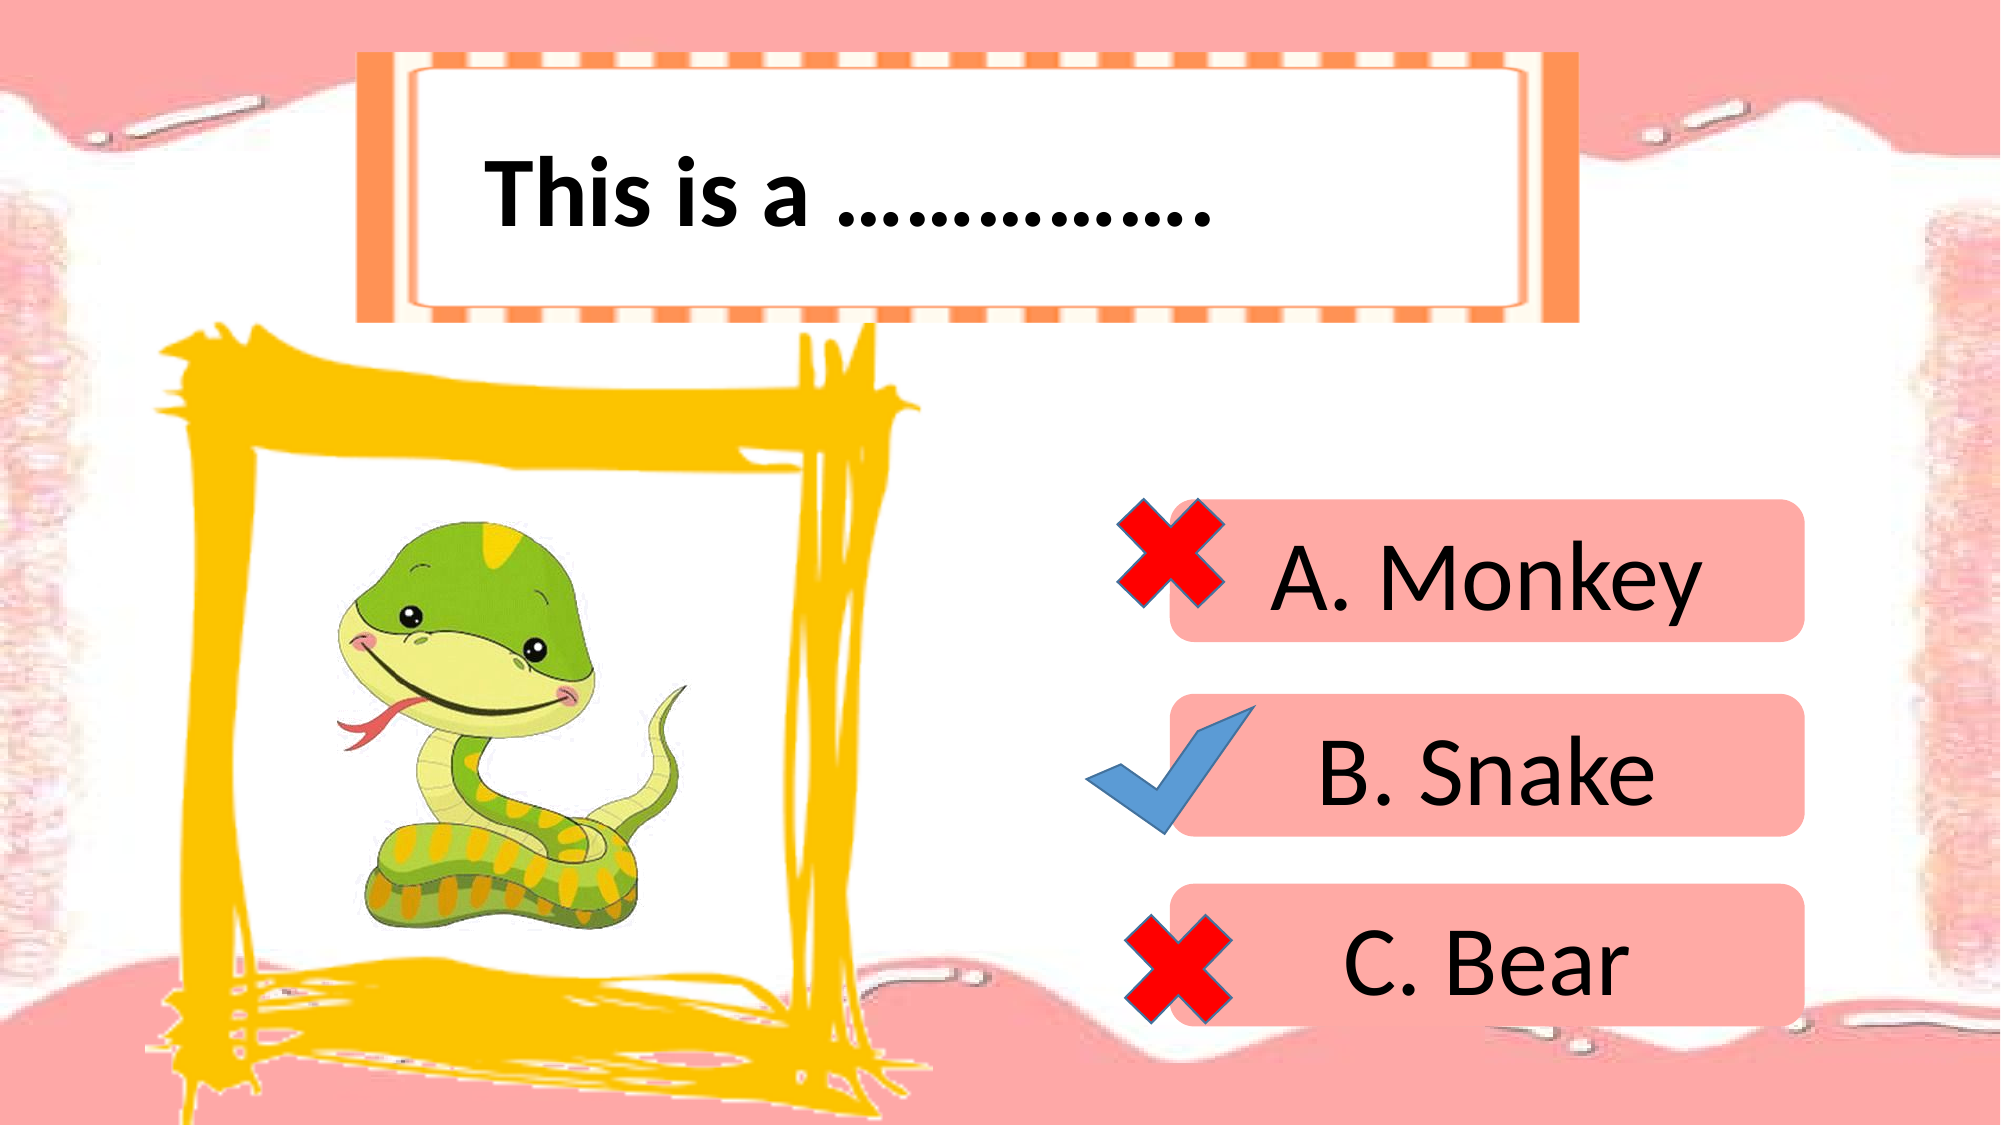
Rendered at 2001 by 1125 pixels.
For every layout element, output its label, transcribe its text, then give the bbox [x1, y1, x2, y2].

text_box C. Bear [1169, 883, 1805, 1027]
text_box B. Snake [1169, 693, 1805, 837]
picture [0, 0, 2001, 1125]
text_box This is a ……………. [470, 118, 832, 254]
text_box This is a ……………. [1104, 118, 1331, 254]
text_box [1104, 704, 1257, 836]
text_box [1123, 913, 1234, 1025]
text_box [1116, 497, 1226, 609]
text_box A. Monkey [1169, 499, 1805, 643]
